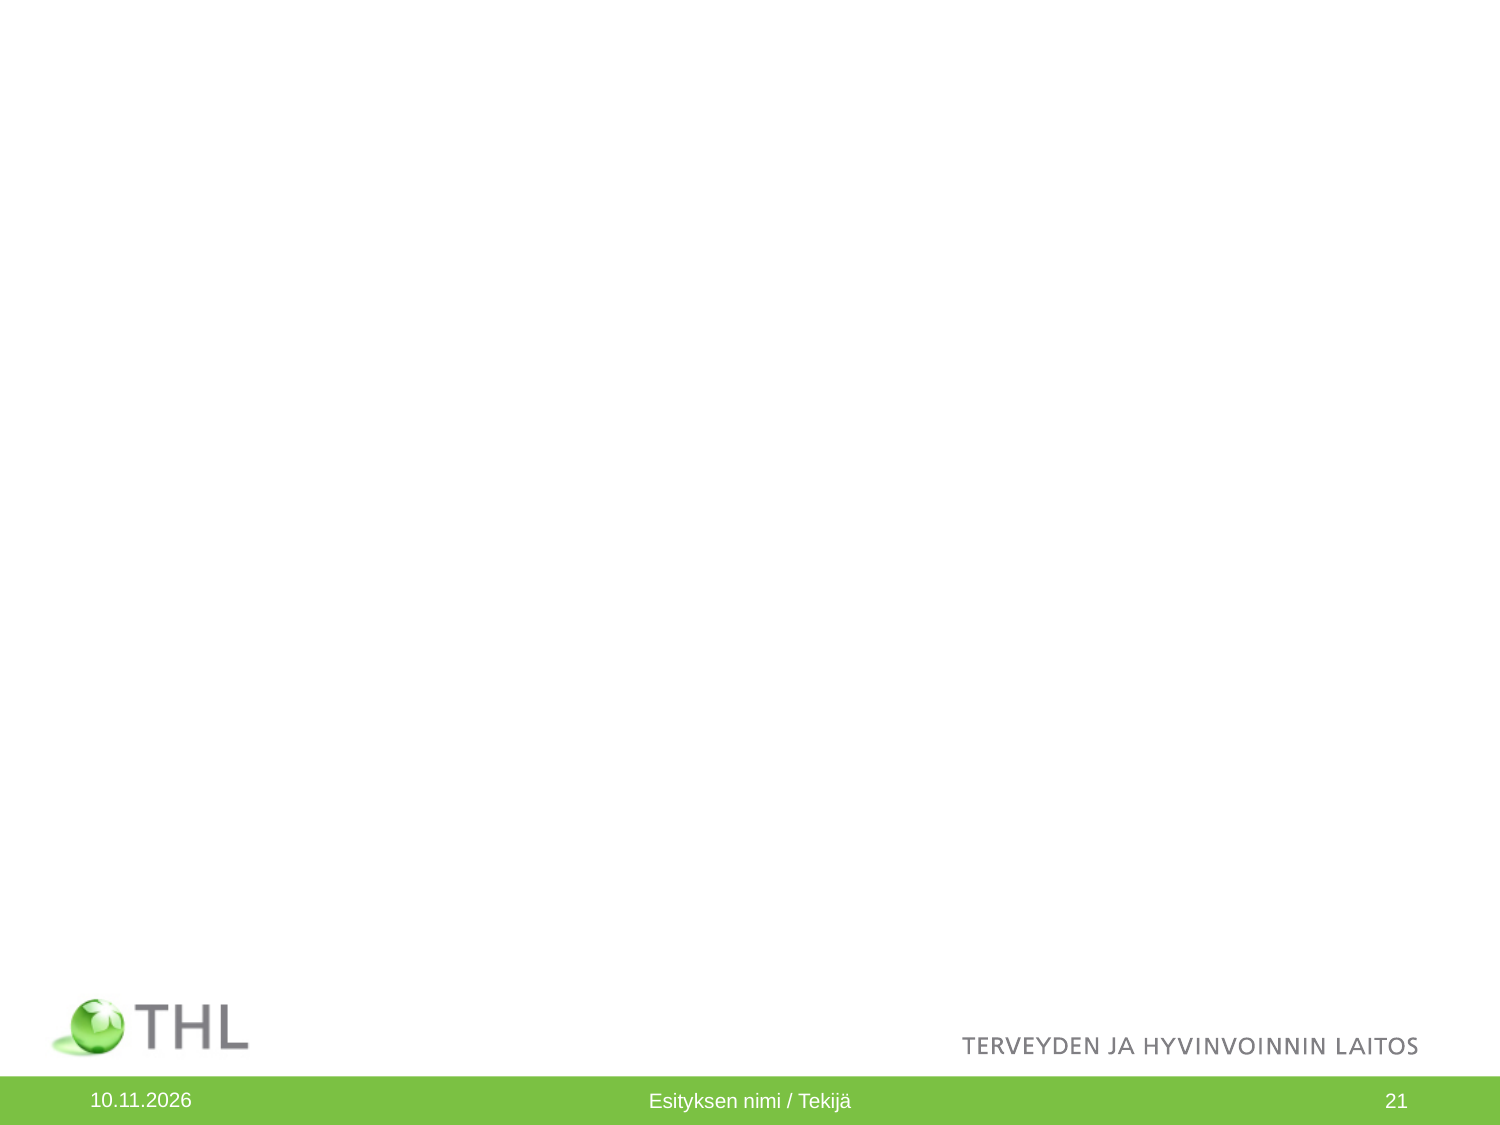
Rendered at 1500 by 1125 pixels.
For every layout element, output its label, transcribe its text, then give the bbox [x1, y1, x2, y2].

picture [24, 983, 275, 1067]
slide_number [74, 1080, 255, 1118]
slide_number 21 [1245, 1082, 1424, 1118]
footer Esityksen nimi / Tekijä [253, 1082, 1245, 1118]
